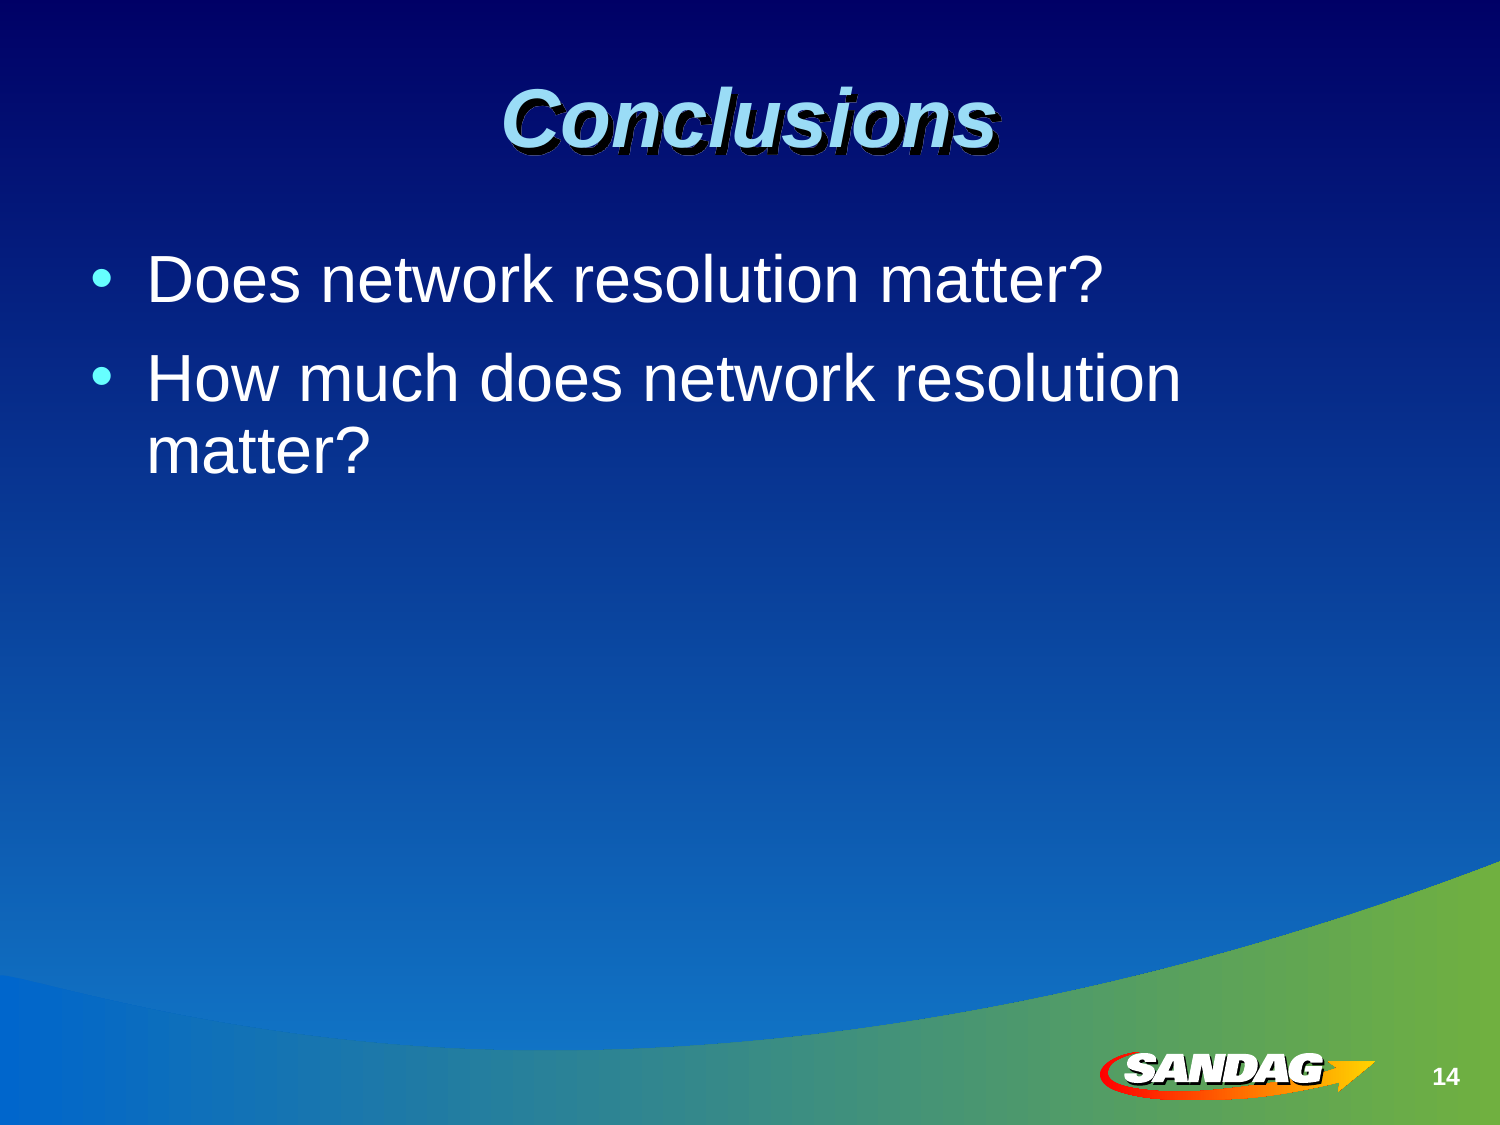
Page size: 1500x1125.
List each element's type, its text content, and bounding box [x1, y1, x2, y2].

list Does network resolution matter? How much does network resolution matter? [74, 237, 1426, 973]
slide_number 14 [1387, 1053, 1475, 1116]
title Conclusions [74, 20, 1426, 222]
